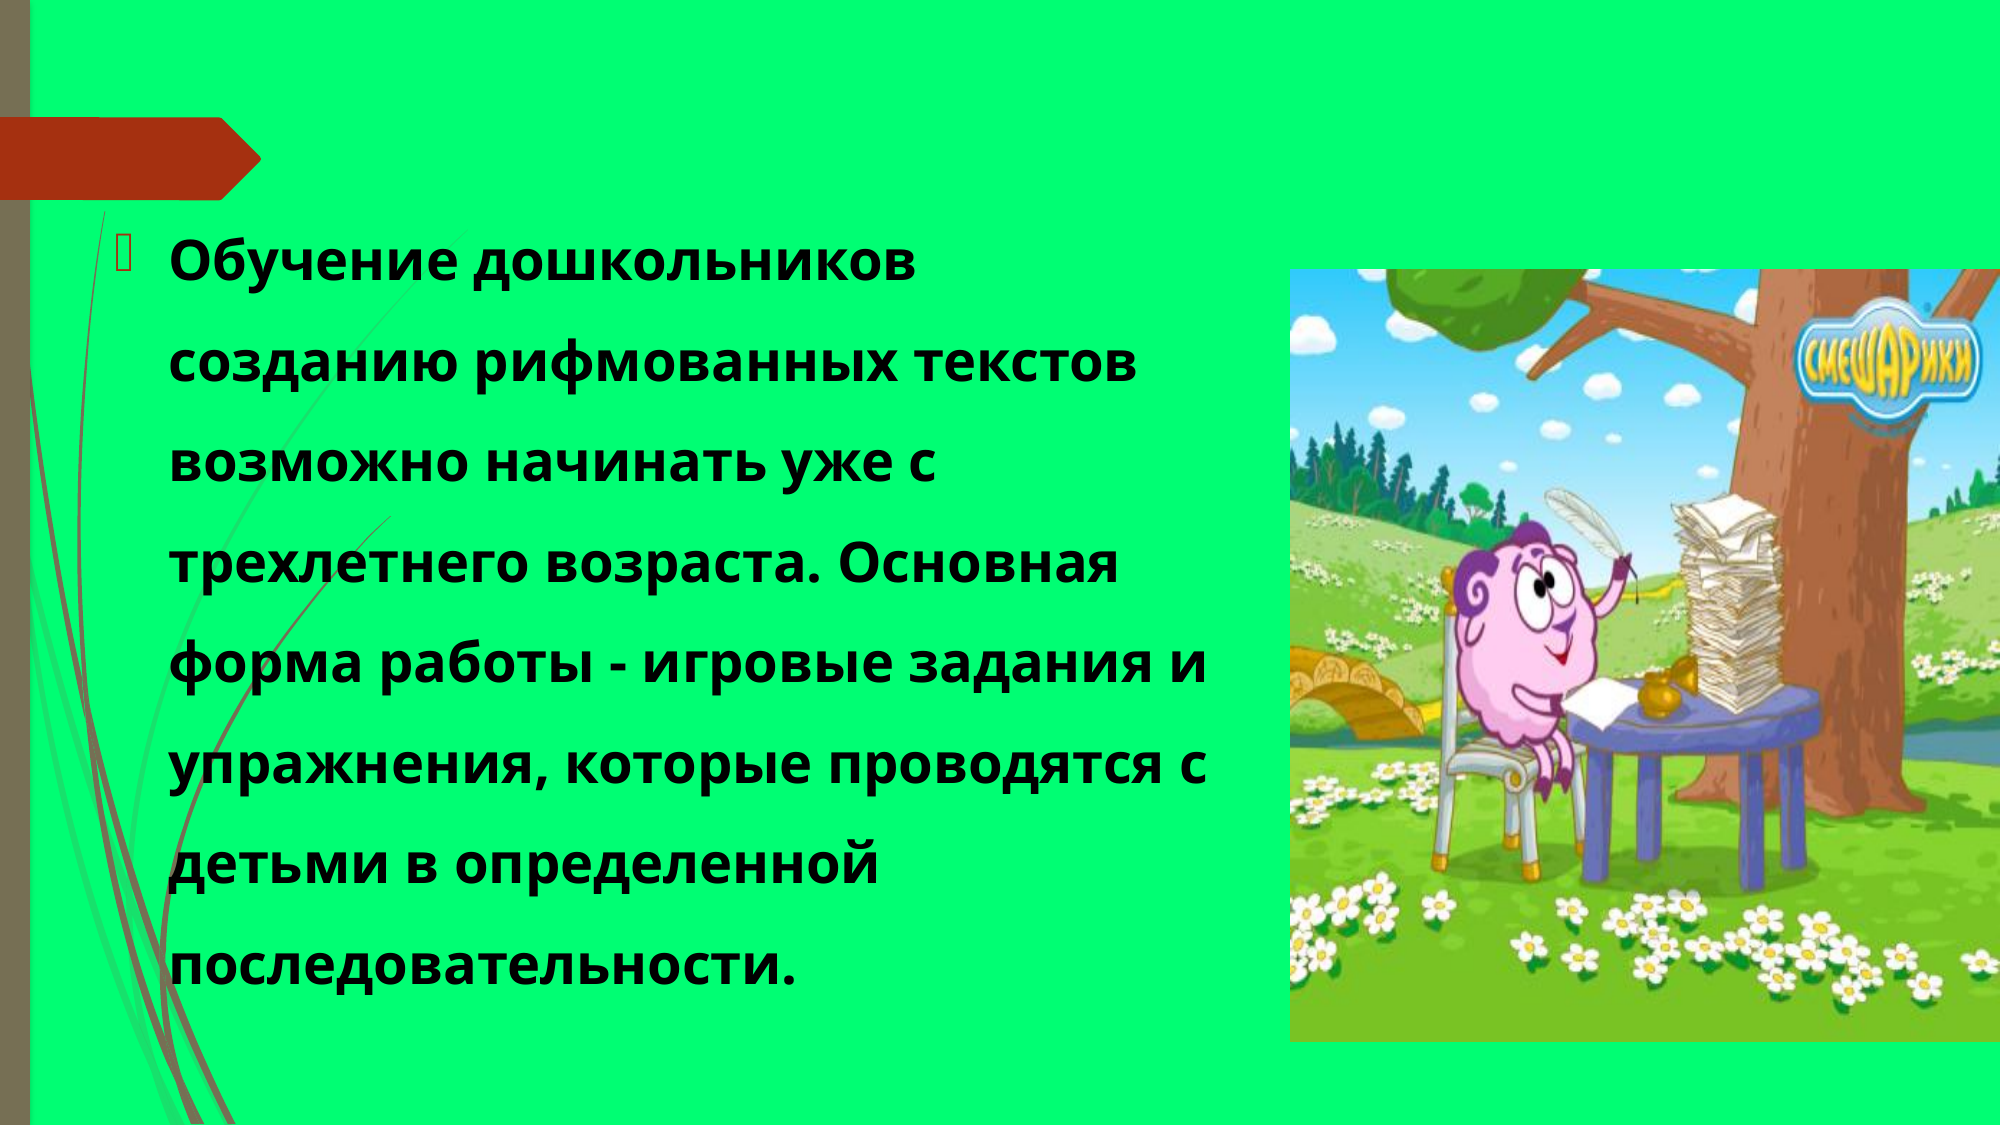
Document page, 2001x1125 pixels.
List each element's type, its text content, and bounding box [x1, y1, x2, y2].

picture [1290, 269, 2000, 1042]
list Обучение дошкольников созданию рифмованных текстов возможно начинать уже с трехлетнего возраста. Основная форма работы - игровые задания и упражнения, которые проводятся с детьми в определенной последовательности. [99, 183, 1225, 1104]
